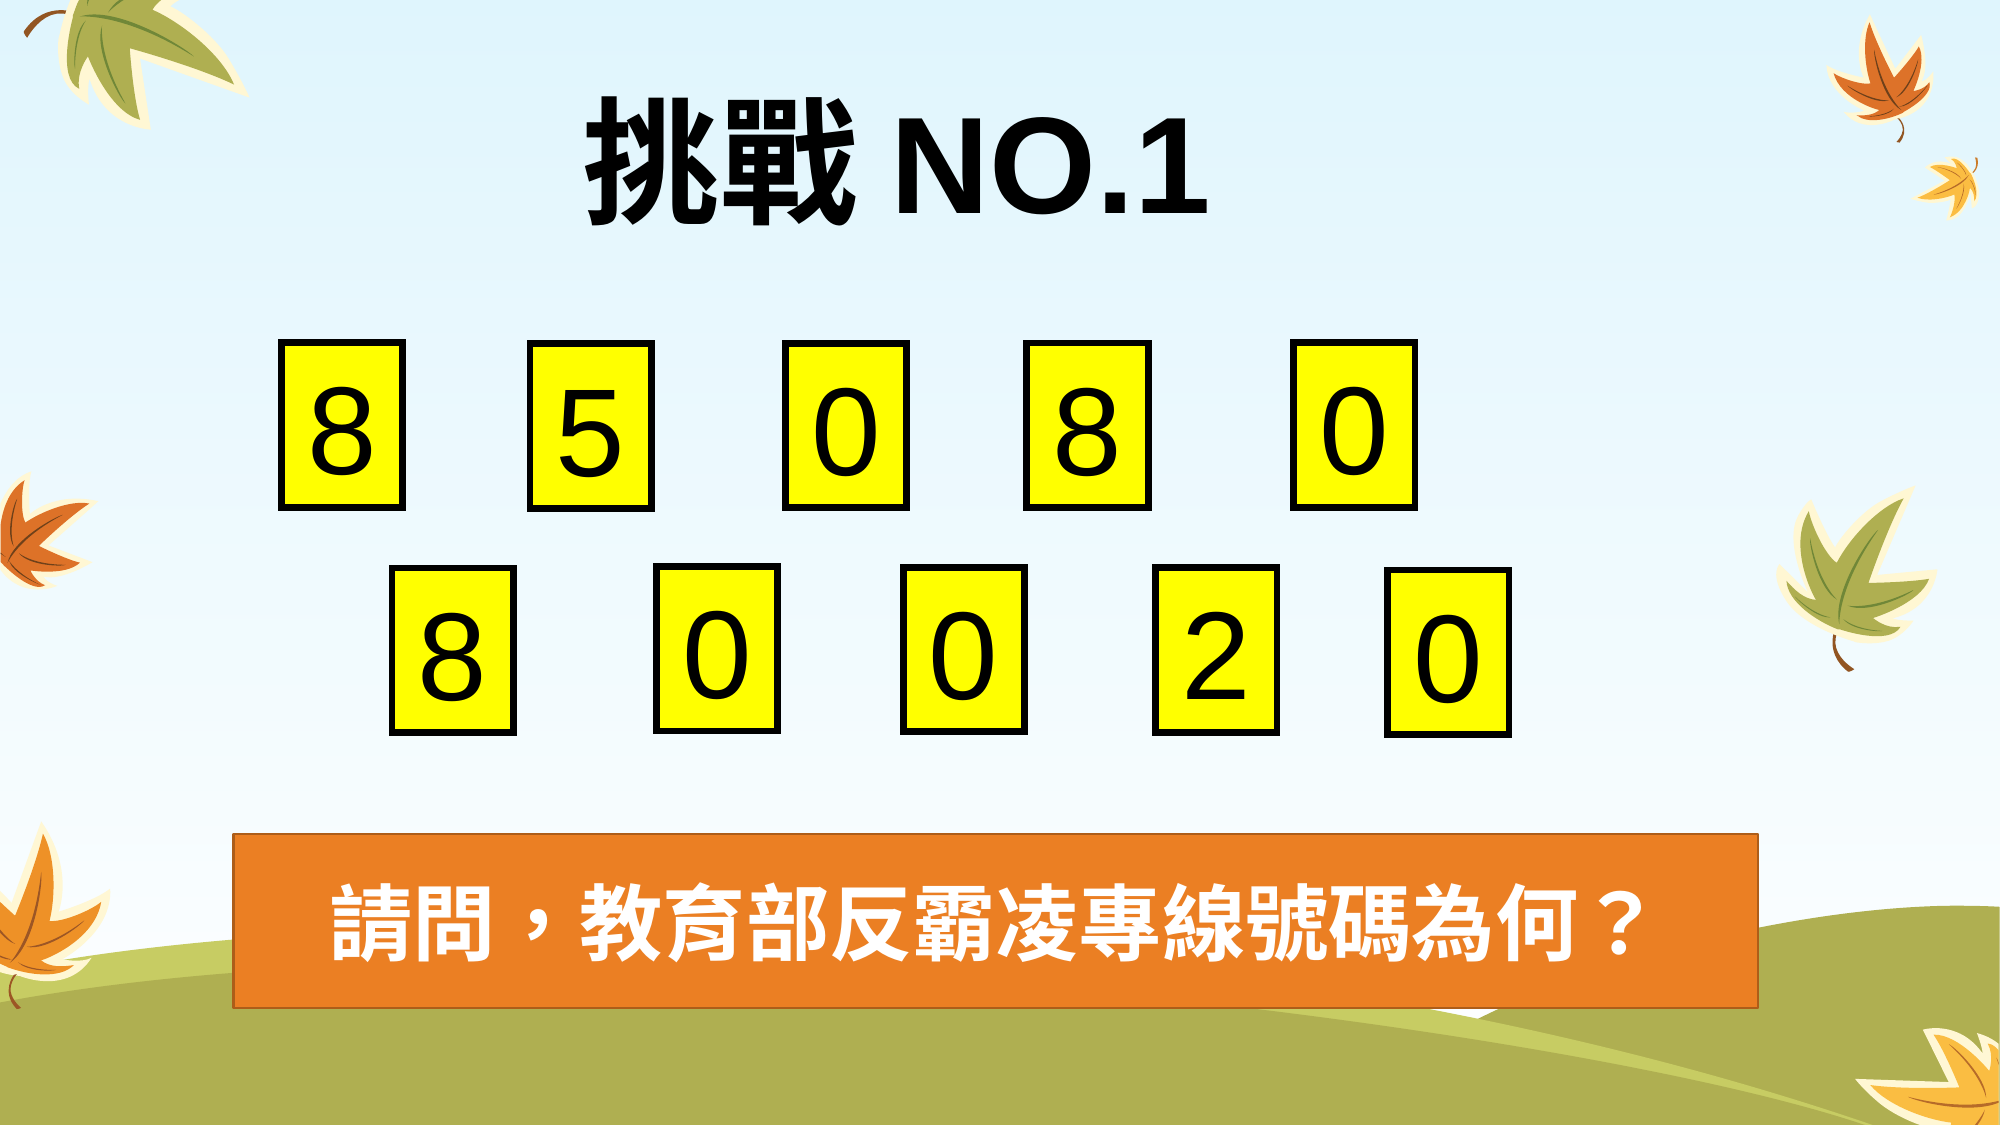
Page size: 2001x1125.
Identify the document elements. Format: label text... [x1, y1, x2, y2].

text_box 0 [1293, 342, 1416, 508]
text_box 8 [1026, 342, 1149, 508]
text_box 8 [391, 567, 514, 733]
text_box 8 [281, 342, 403, 508]
title 挑戰NO.1 [438, 50, 1433, 287]
text_box 5 [529, 343, 652, 509]
text_box 0 [903, 567, 1025, 732]
text_box 請問，教育部反霸凌專線號碼為何？ [232, 833, 1759, 1009]
text_box 0 [785, 343, 907, 508]
text_box 0 [656, 566, 778, 732]
text_box 0 [1387, 570, 1510, 735]
text_box 2 [1155, 567, 1278, 733]
